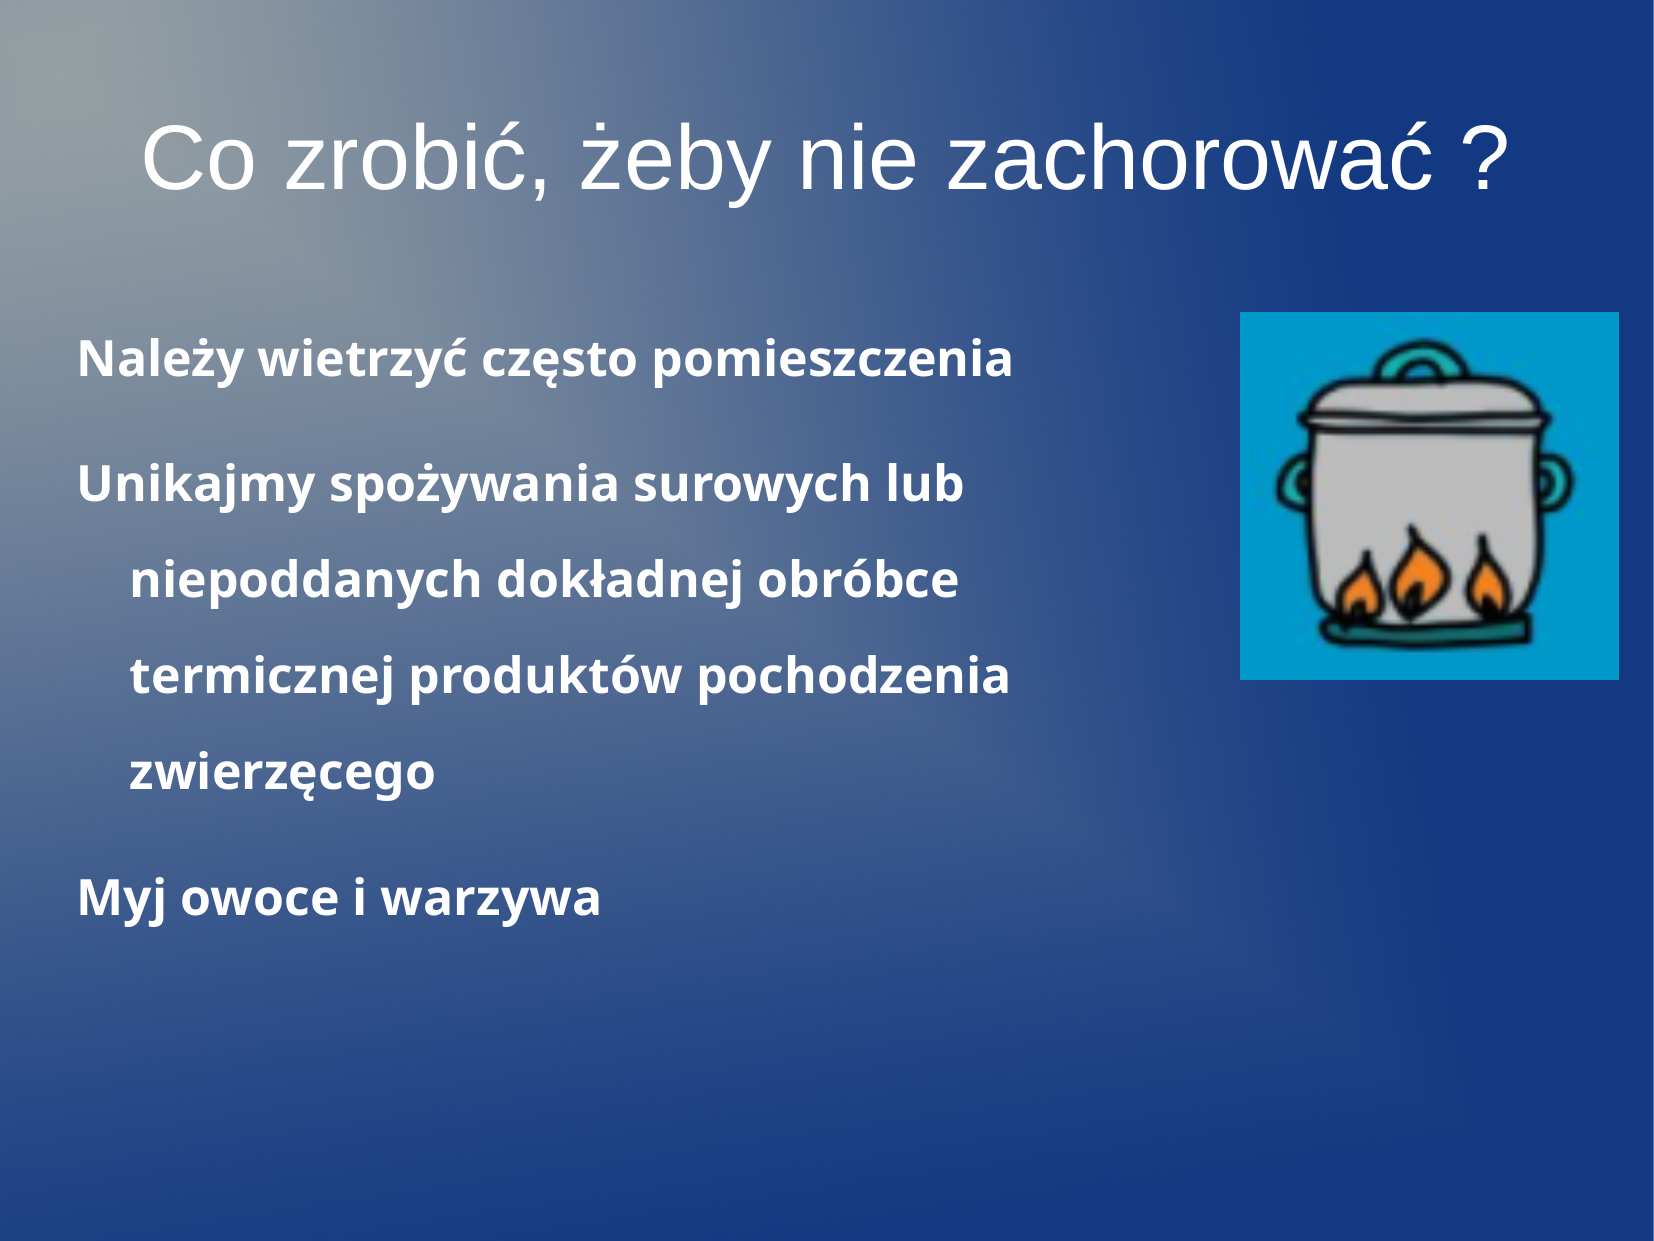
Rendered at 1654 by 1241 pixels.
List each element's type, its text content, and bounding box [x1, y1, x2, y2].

picture [0, 0, 1654, 1241]
title Co zrobić, żeby nie zachorować ? [82, 49, 1571, 257]
list Należy wietrzyć często pomieszczenia Unikajmy spożywania surowych lub niepoddanych dokładnej obróbce termicznej produktów pochodzenia zwierzęcego Myj owoce i warzywa [58, 290, 1217, 1109]
